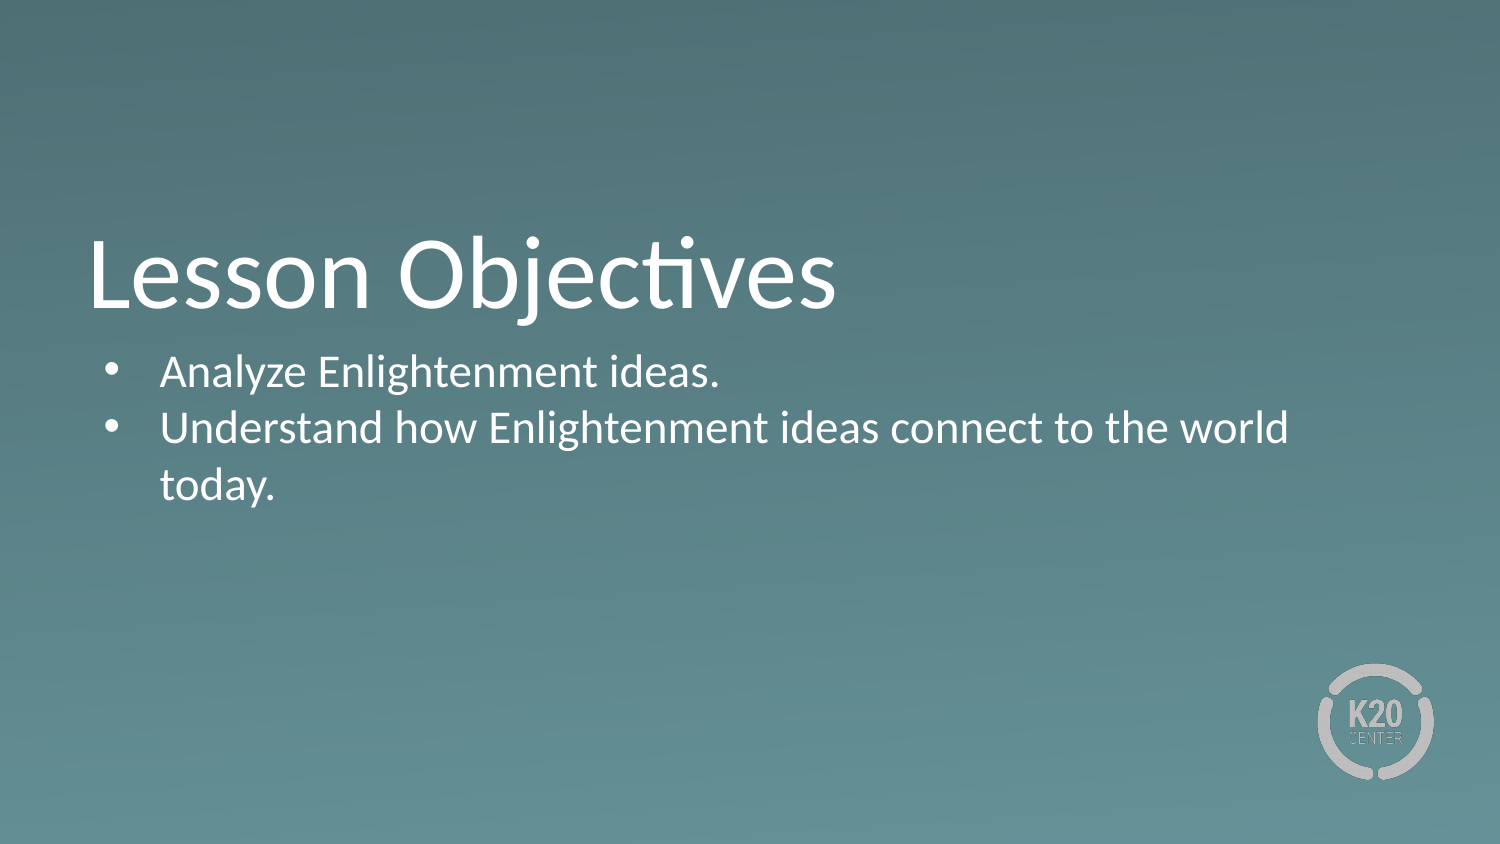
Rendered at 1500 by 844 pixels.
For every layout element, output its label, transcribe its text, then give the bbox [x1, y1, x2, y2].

title Lesson Objectives [86, 161, 1362, 330]
list Analyze Enlightenment ideas. Understand how Enlightenment ideas connect to the world today. [86, 332, 1362, 519]
picture [1300, 646, 1451, 797]
